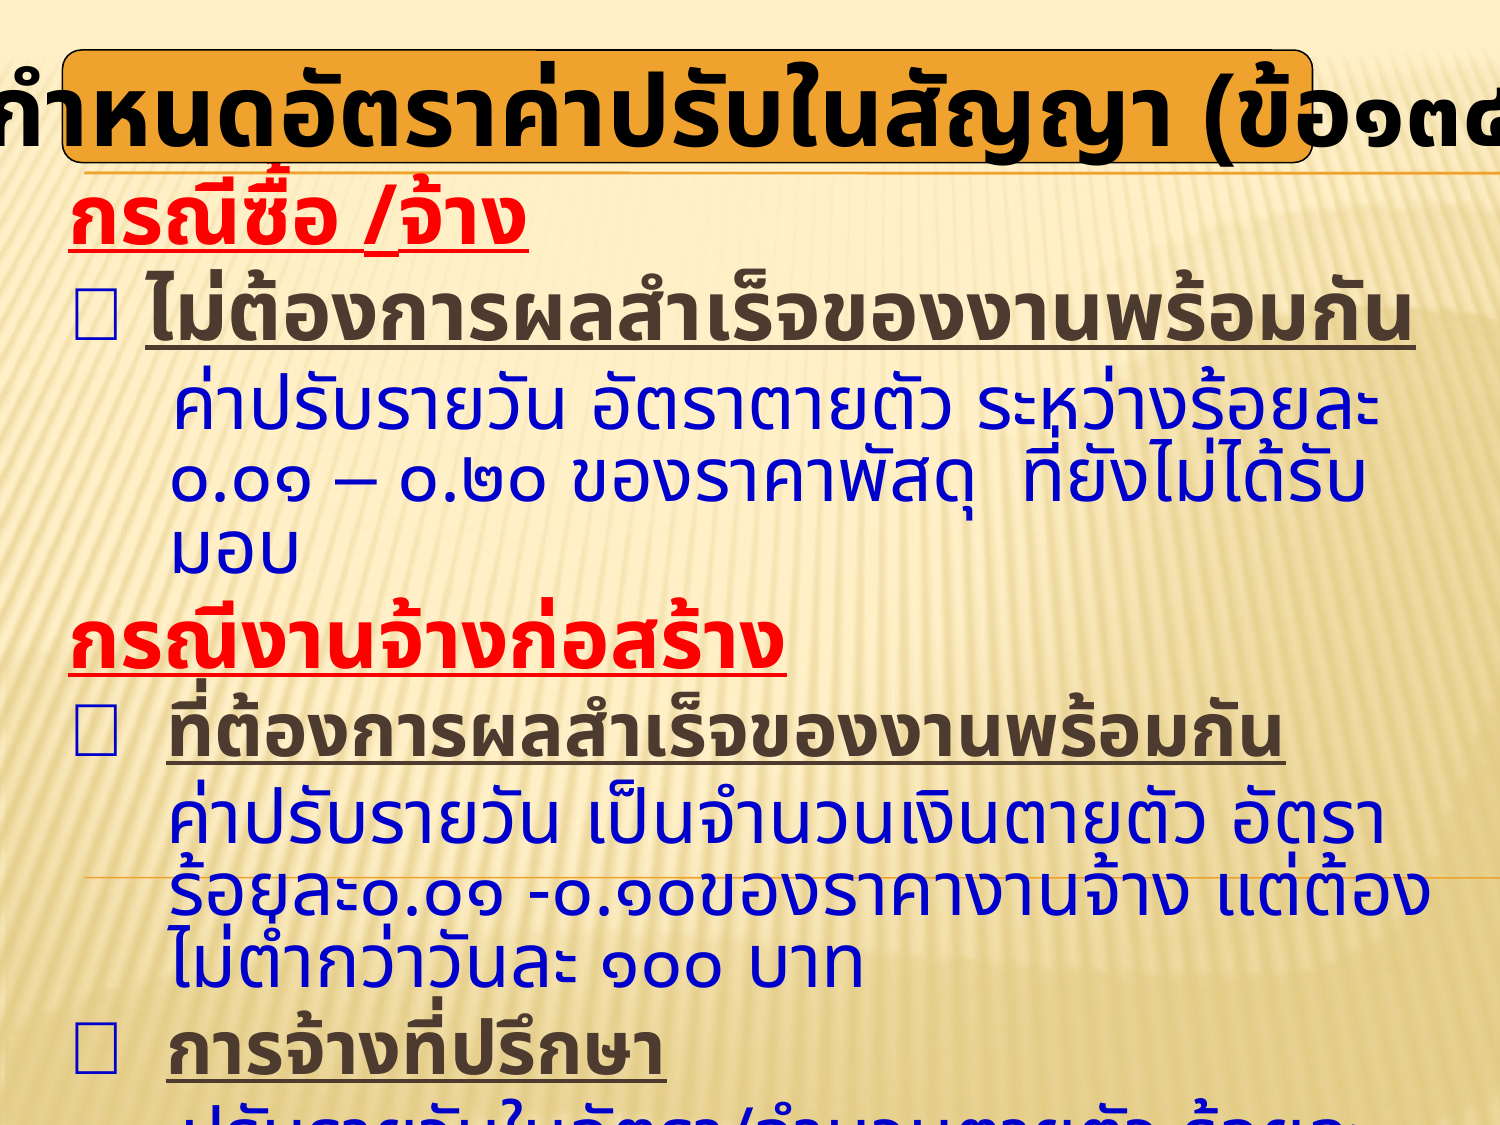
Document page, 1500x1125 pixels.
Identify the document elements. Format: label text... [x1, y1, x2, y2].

text_box การกำหนดอัตราค่าปรับในสัญญา (ข้อ๑๓๔) [62, 49, 1313, 163]
list กรณีซื้อ /จ้าง  ไม่ต้องการผลสำเร็จของงานพร้อมกัน ค่าปรับรายวัน อัตราตายตัว ระหว่างร้อยละ ๐.๐๑ – ๐.๒๐ ของราคาพัสดุ ที่ยังไม่ได้รับมอบ กรณีงานจ้างก่อสร้าง  ที่ต้องการผลสำเร็จของงานพร้อมกัน ค่าปรับรายวัน เป็นจำนวนเงินตายตัว อัตราร้อยละ๐.๐๑ -๐.๑๐ของราคางานจ้าง แต่ต้องไม่ต่ำกว่าวันละ ๑๐๐ บาท  การจ้างที่ปรึกษา ปรับรายวันในอัตรา/จำนวนตายตัว ร้อยละ ๐.๐๑ – ๐.๑๐ [52, 172, 1459, 1118]
